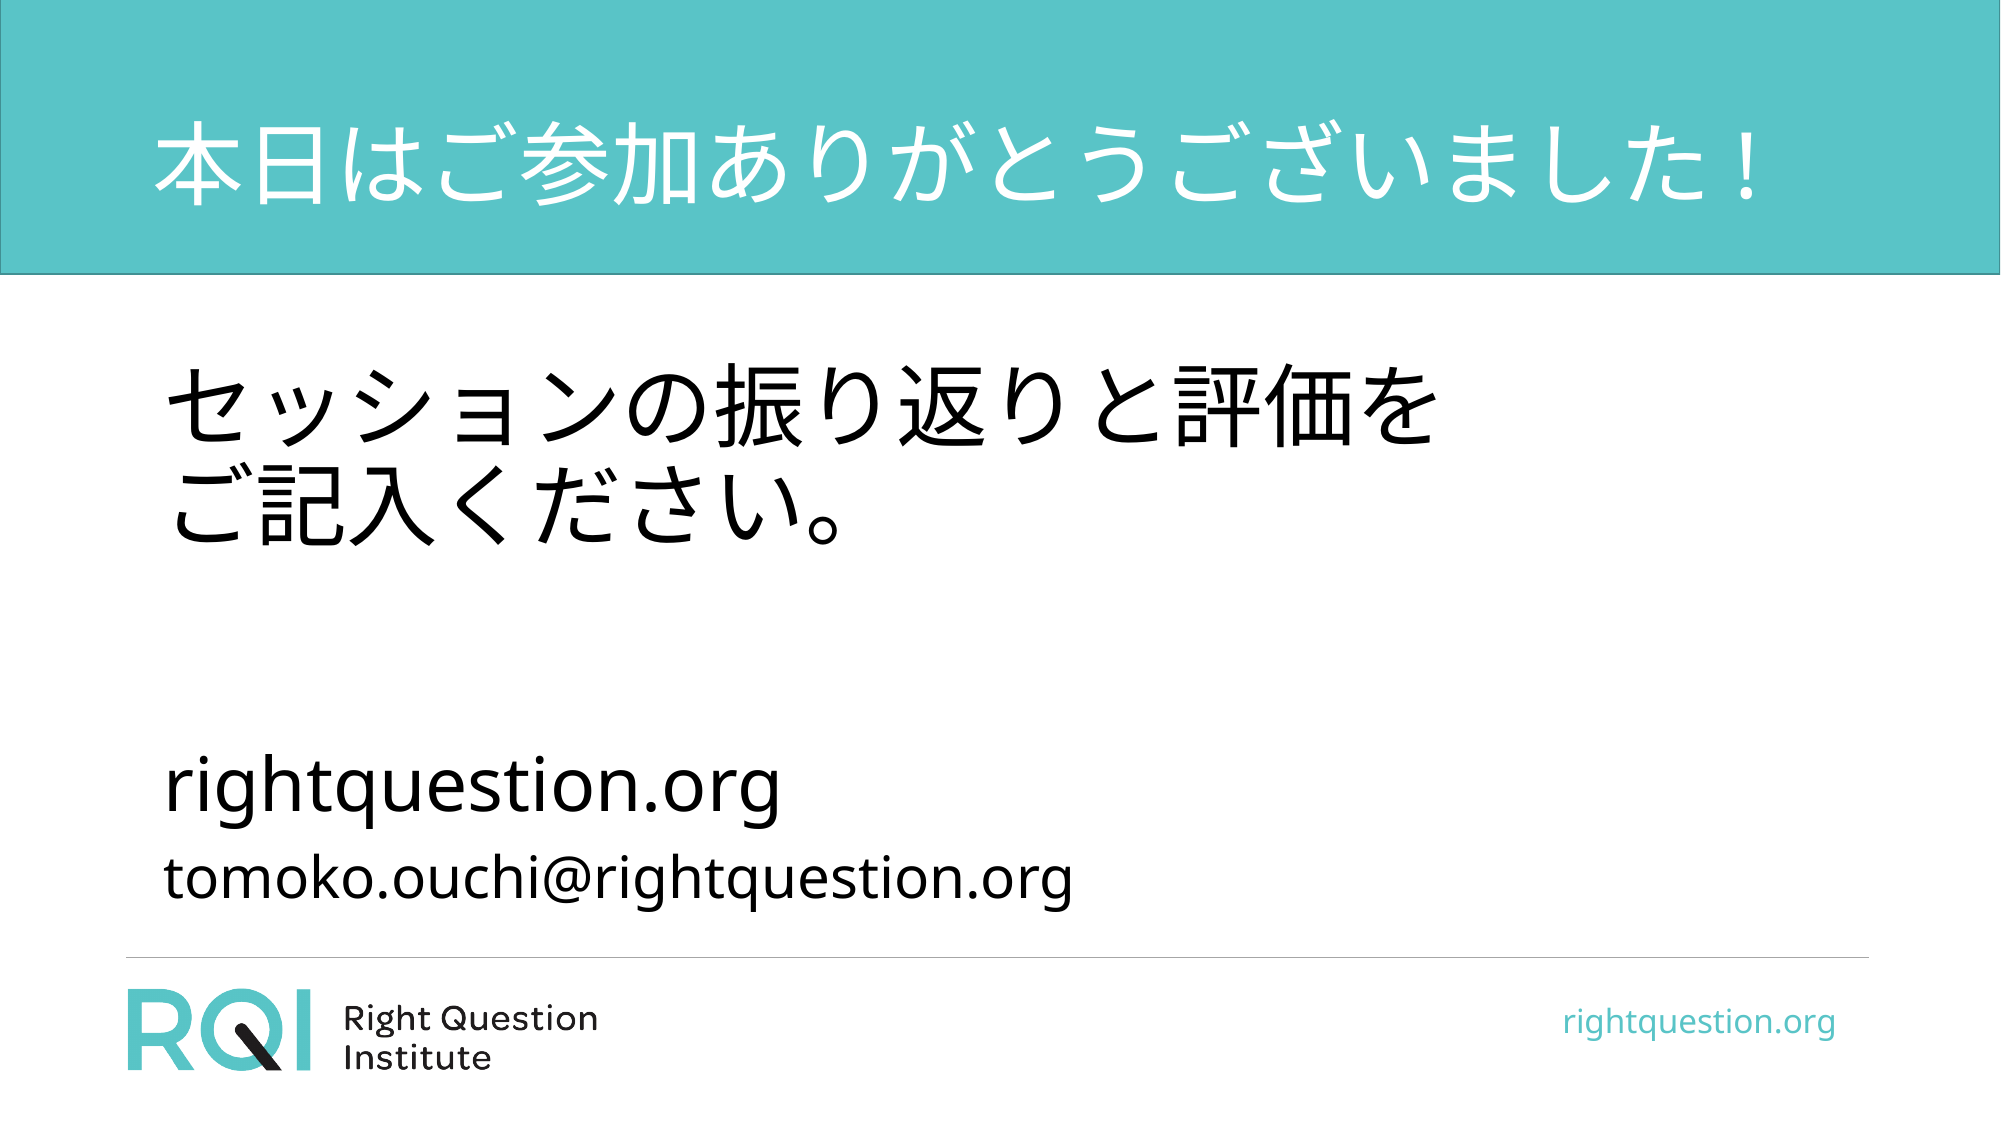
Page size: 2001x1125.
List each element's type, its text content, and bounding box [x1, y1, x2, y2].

picture [126, 987, 598, 1072]
list rightquestion.org tomoko.ouchi@rightquestion.org [148, 628, 1874, 972]
title 本日はご参加ありがとうございました! [137, 59, 1863, 278]
text_box セッションの振り返りと評価を ご記入ください。 [148, 351, 1874, 569]
